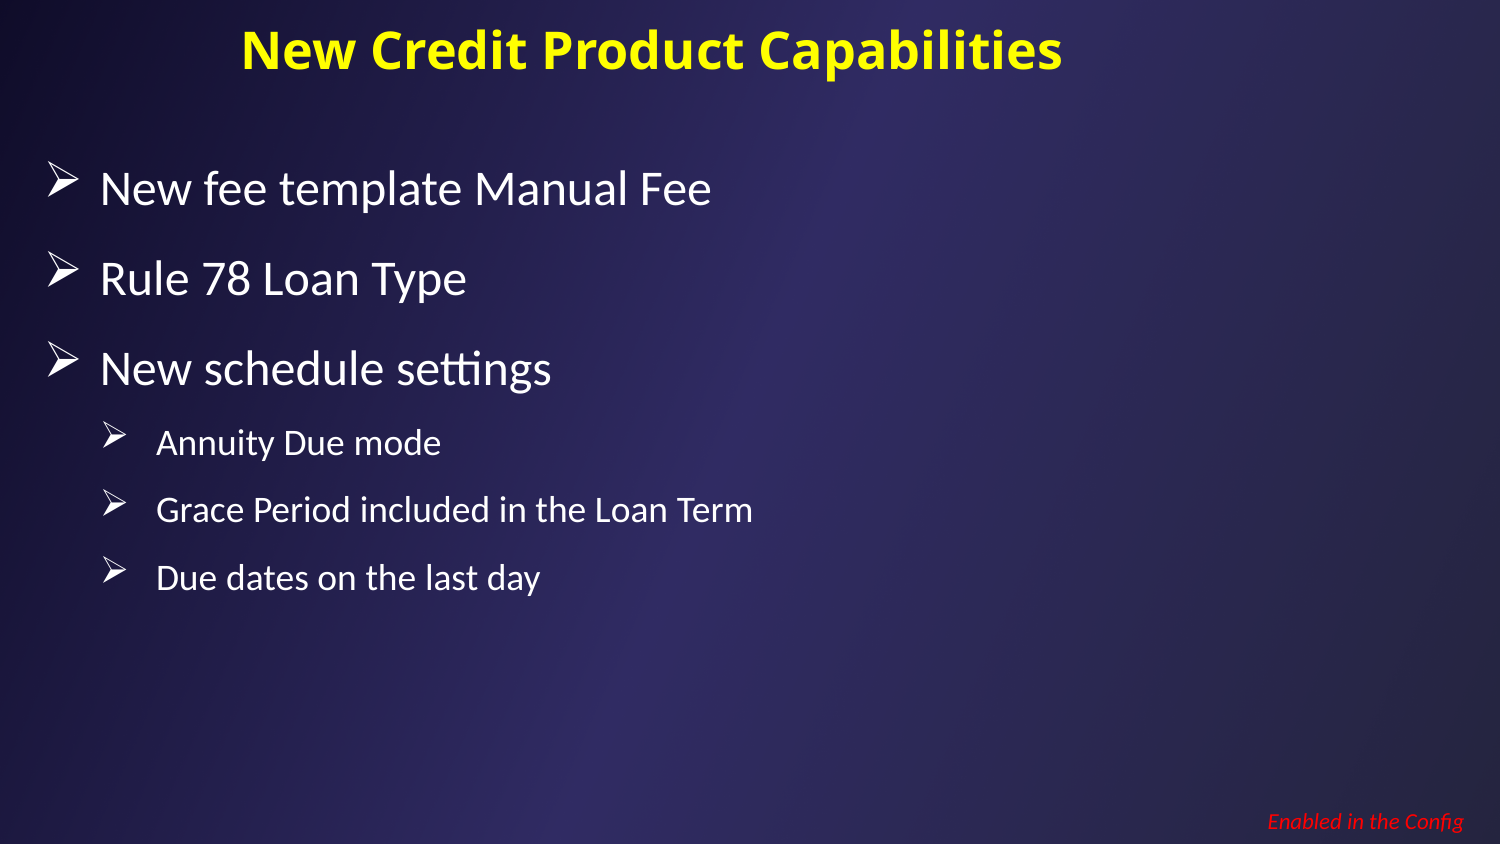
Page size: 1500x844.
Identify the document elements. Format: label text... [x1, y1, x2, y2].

text_box New fee template Manual Fee Rule 78 Loan Type New schedule settings Annuity Due mode Grace Period included in the Loan Term Due dates on the last day [28, 117, 1449, 606]
title New Credit Product Capabilities [9, 0, 1310, 87]
picture [0, 0, 1500, 844]
text_box Enabled in the Config [1252, 798, 1500, 842]
